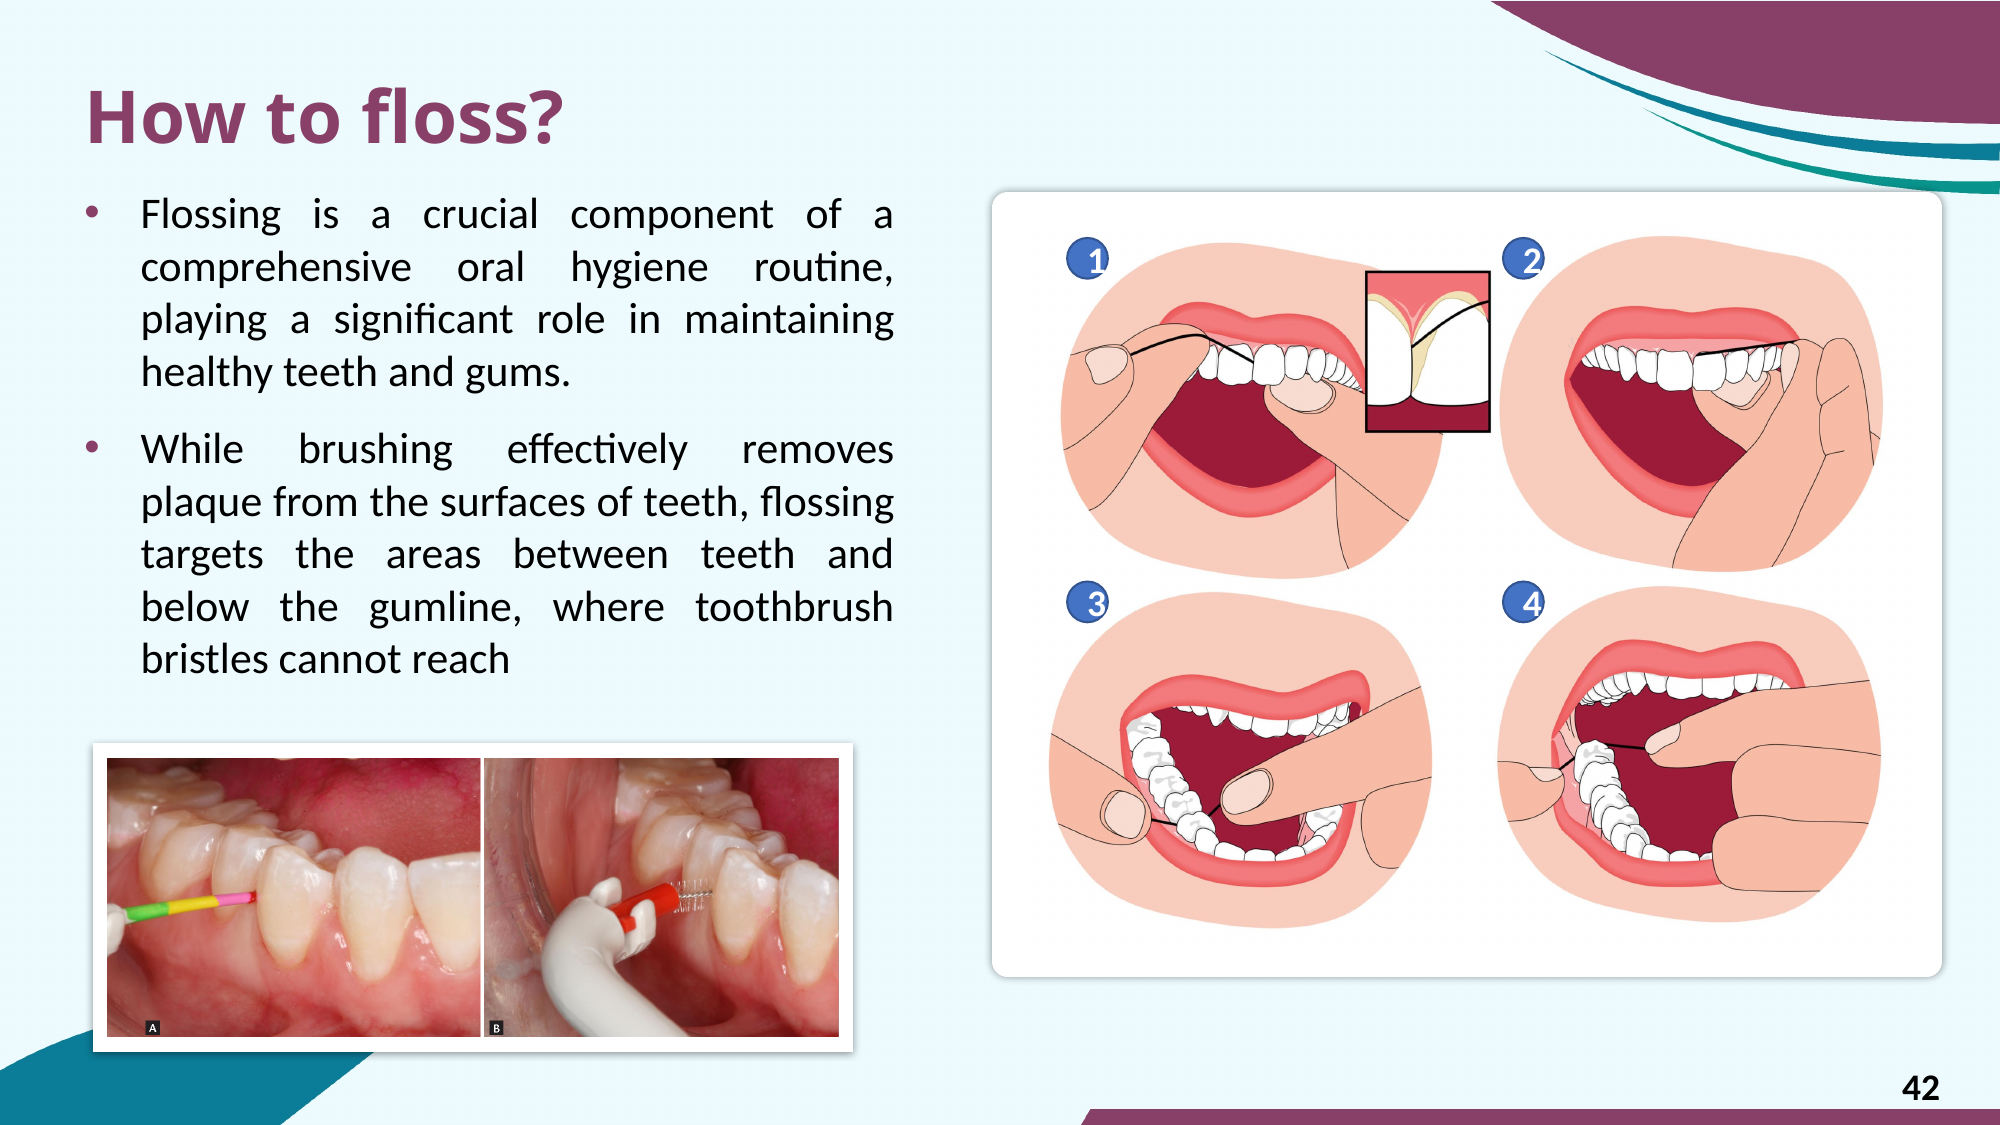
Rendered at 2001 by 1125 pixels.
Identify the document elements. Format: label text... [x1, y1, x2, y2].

picture [107, 757, 839, 1038]
text_box 42 [1808, 1060, 2000, 1125]
title How to floss? [69, 62, 754, 177]
picture [0, 0, 2000, 1125]
text_box Flossing is a crucial component of a comprehensive oral hygiene routine, playing a significant role in maintaining healthy teeth and gums. While brushing effectively removes plaque from the surfaces of teeth, flossing targets the areas between teeth and below the gumline, where toothbrush bristles cannot reach [69, 177, 910, 690]
